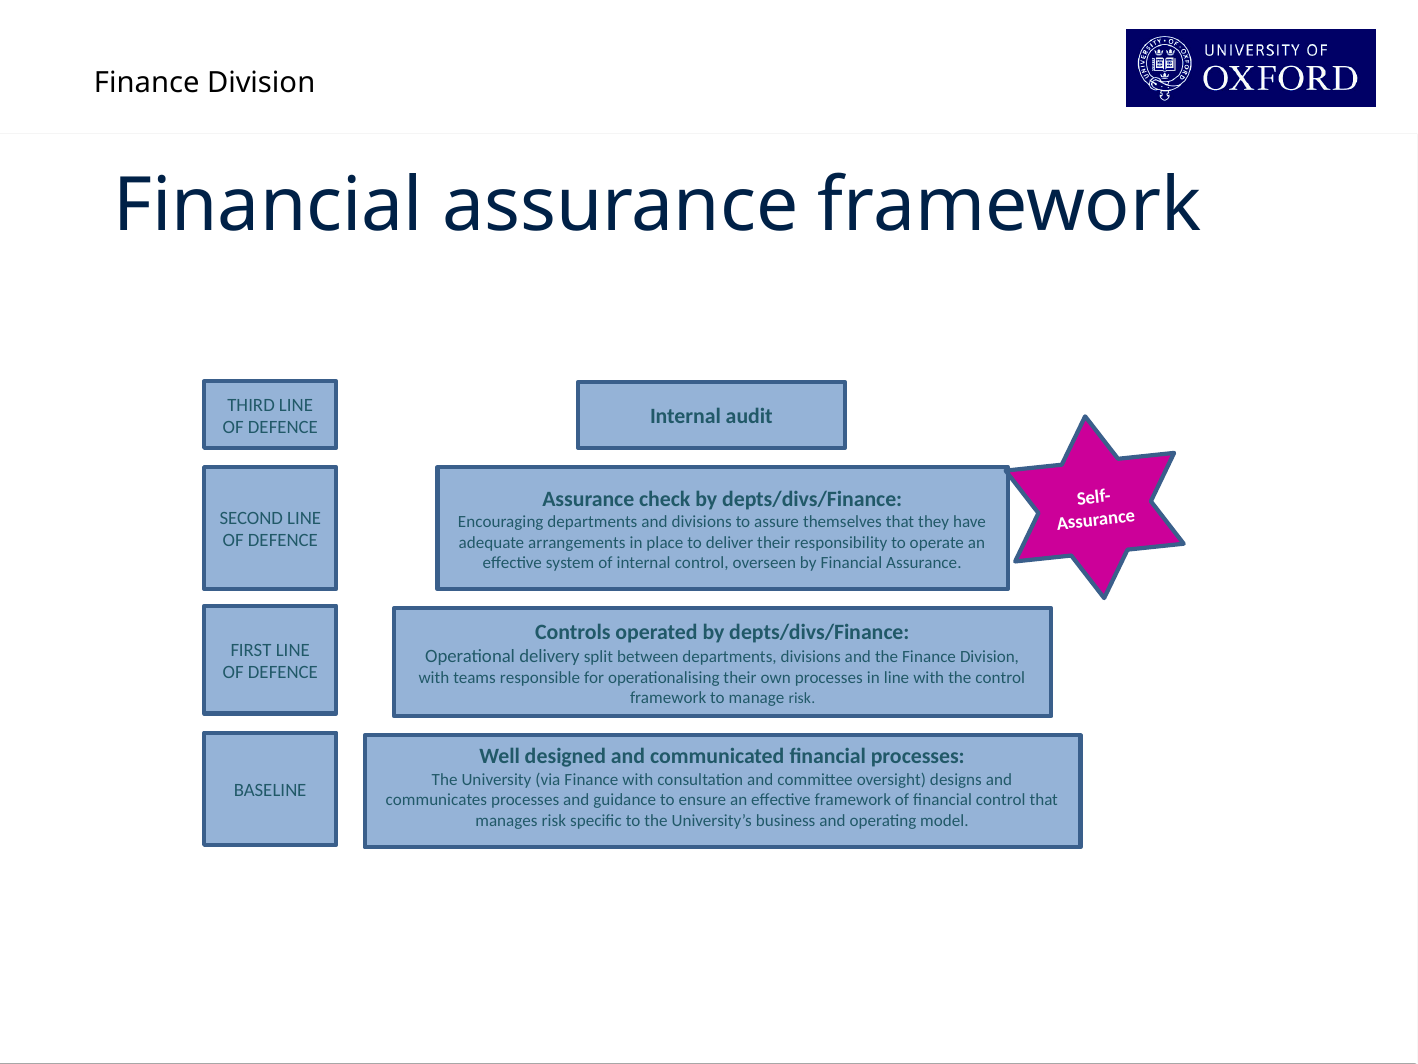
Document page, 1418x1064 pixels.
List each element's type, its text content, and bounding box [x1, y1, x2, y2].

picture [1126, 29, 1376, 107]
title Financial assurance framework [98, 144, 1323, 257]
text_box Controls operated by depts/divs/Finance: Operational delivery split between departments, divisions and the Finance Division, with teams responsible for operationalising their own processes in line with the control framework to manage risk. [392, 606, 1053, 718]
text_box SECOND LINE OF DEFENCE [202, 465, 338, 591]
text_box Internal audit [576, 380, 847, 450]
text_box Self-Assurance [1003, 414, 1186, 601]
text_box Well designed and communicated financial processes: The University (via Finance with consultation and committee oversight) designs and communicates processes and guidance to ensure an effective framework of financial control that manages risk specific to the University’s business and operating model. [363, 733, 1083, 849]
text_box Assurance check by depts/divs/Finance: Encouraging departments and divisions to assure themselves that they have adequate arrangements in place to deliver their responsibility to operate an effective system of internal control, overseen by Financial Assurance. [435, 465, 1010, 591]
text_box FIRST LINE OF DEFENCE [202, 604, 338, 716]
text_box THIRD LINE OF DEFENCE [202, 379, 338, 450]
text_box BASELINE [202, 731, 338, 847]
